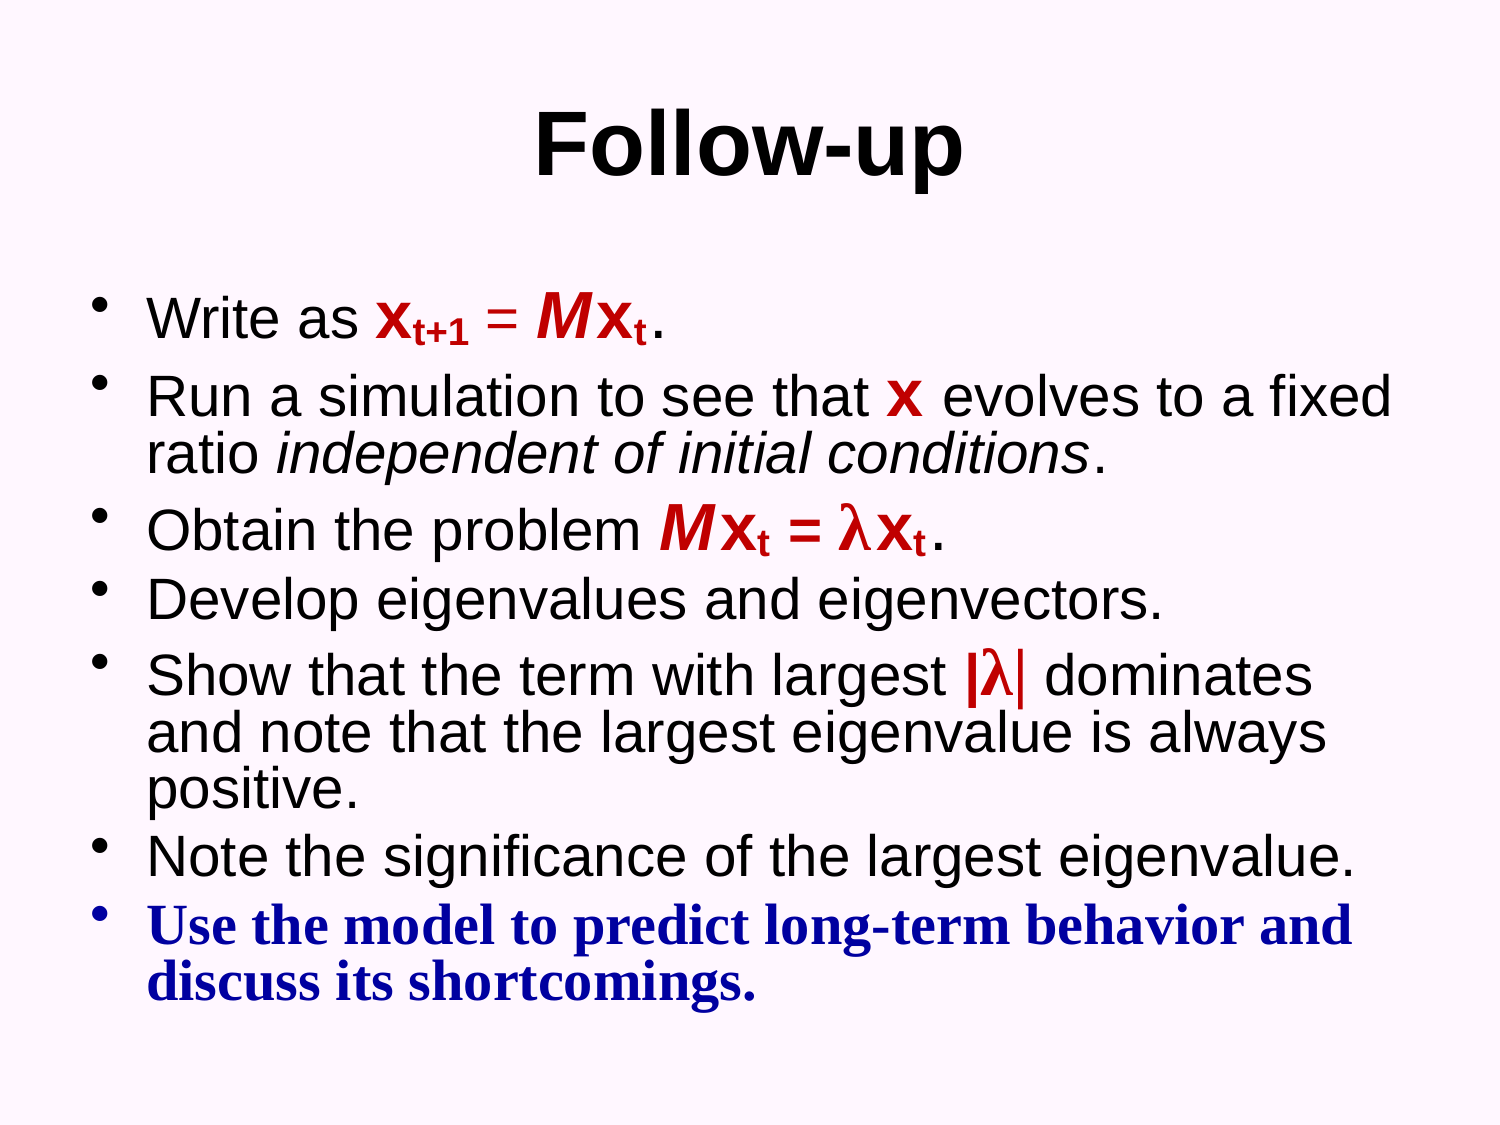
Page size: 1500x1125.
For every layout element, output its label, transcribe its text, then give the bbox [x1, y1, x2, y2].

list Write as xt+1 = M xt . Run a simulation to see that x evolves to a fixed ratio independent of initial conditions. Obtain the problem M xt = λ xt . Develop eigenvalues and eigenvectors. Show that the term with largest |λ| dominates and note that the largest eigenvalue is always positive. Note the significance of the largest eigenvalue. Use the model to predict long-term behavior and discuss its shortcomings. [75, 233, 1425, 1088]
title Follow-up [75, 45, 1425, 233]
